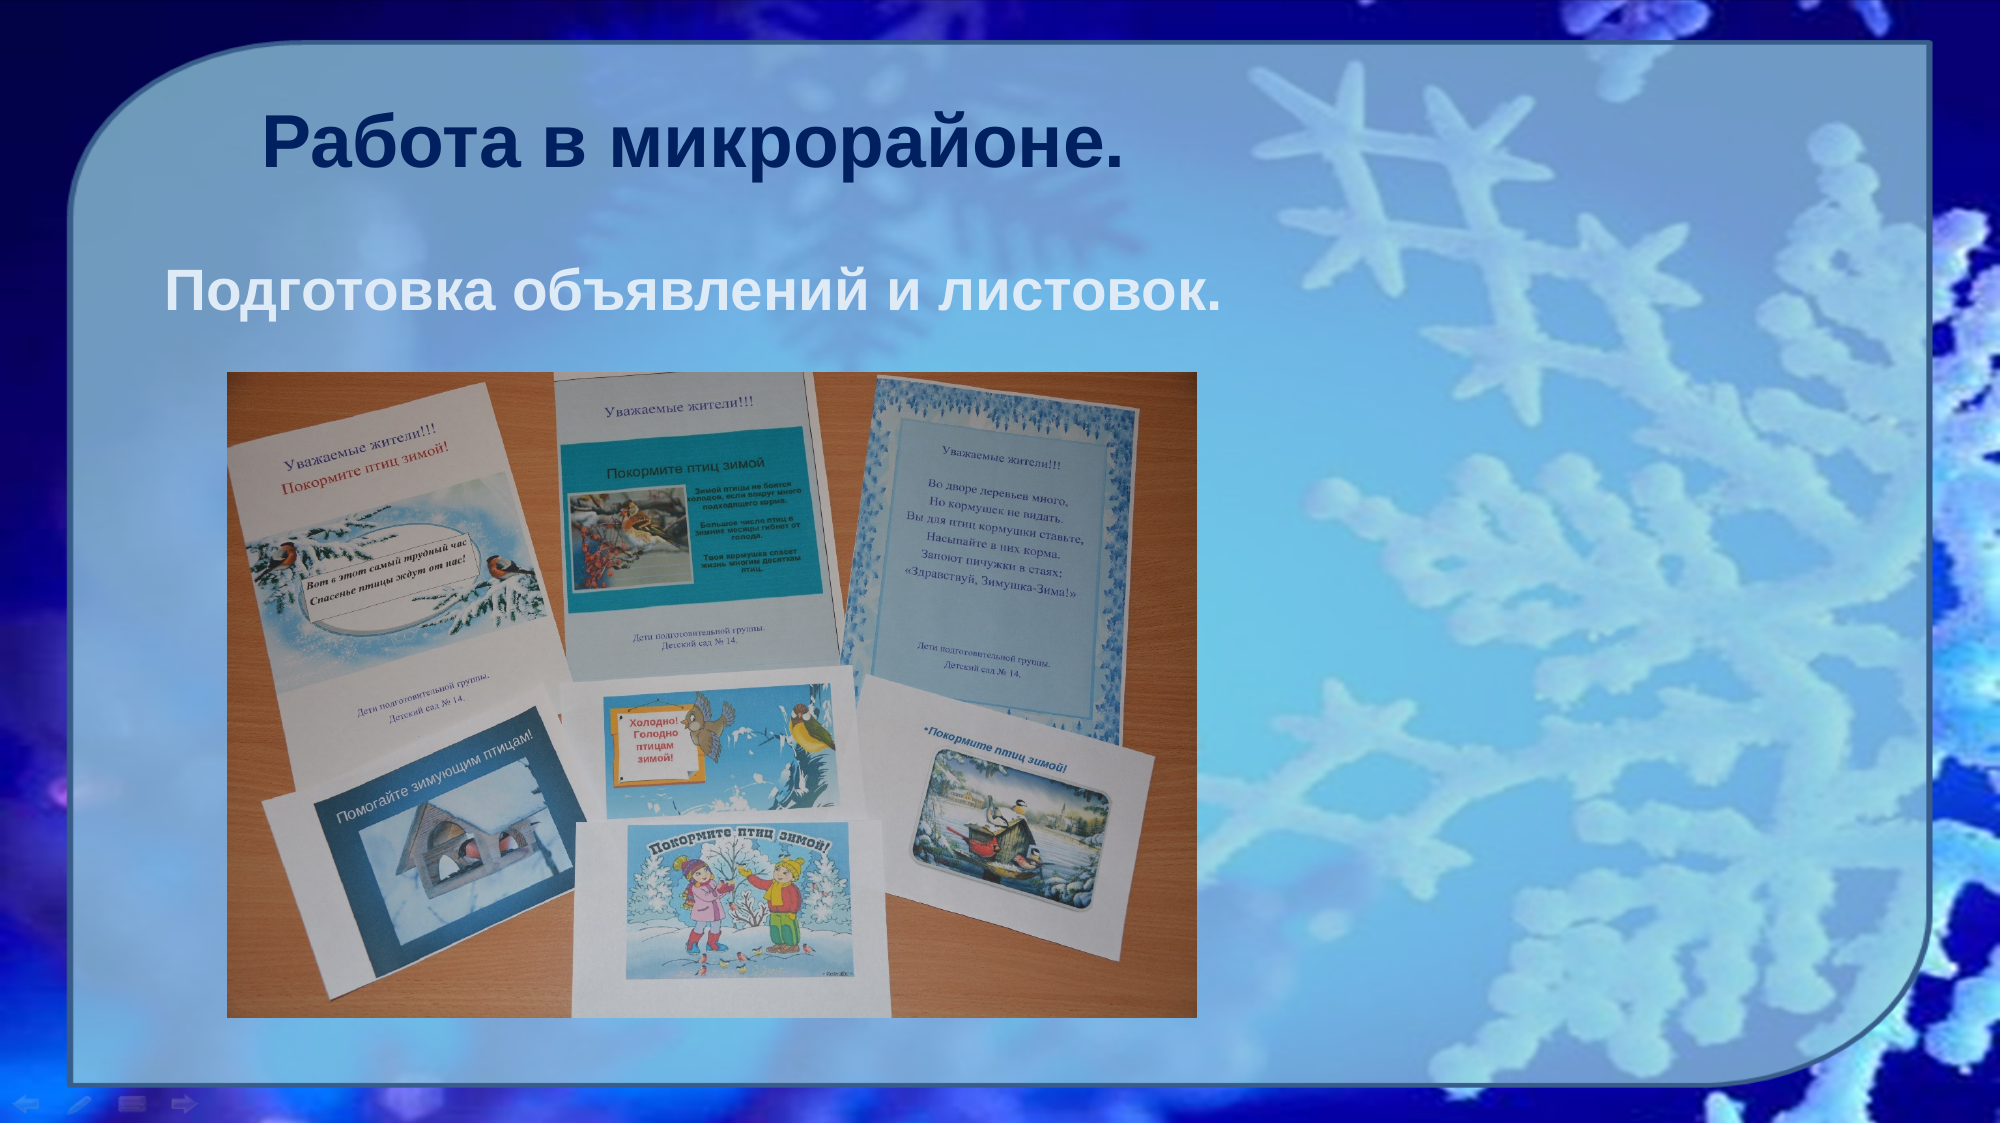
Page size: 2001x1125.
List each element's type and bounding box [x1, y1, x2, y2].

picture [227, 372, 1197, 1018]
list [0, 0, 2000, 1124]
